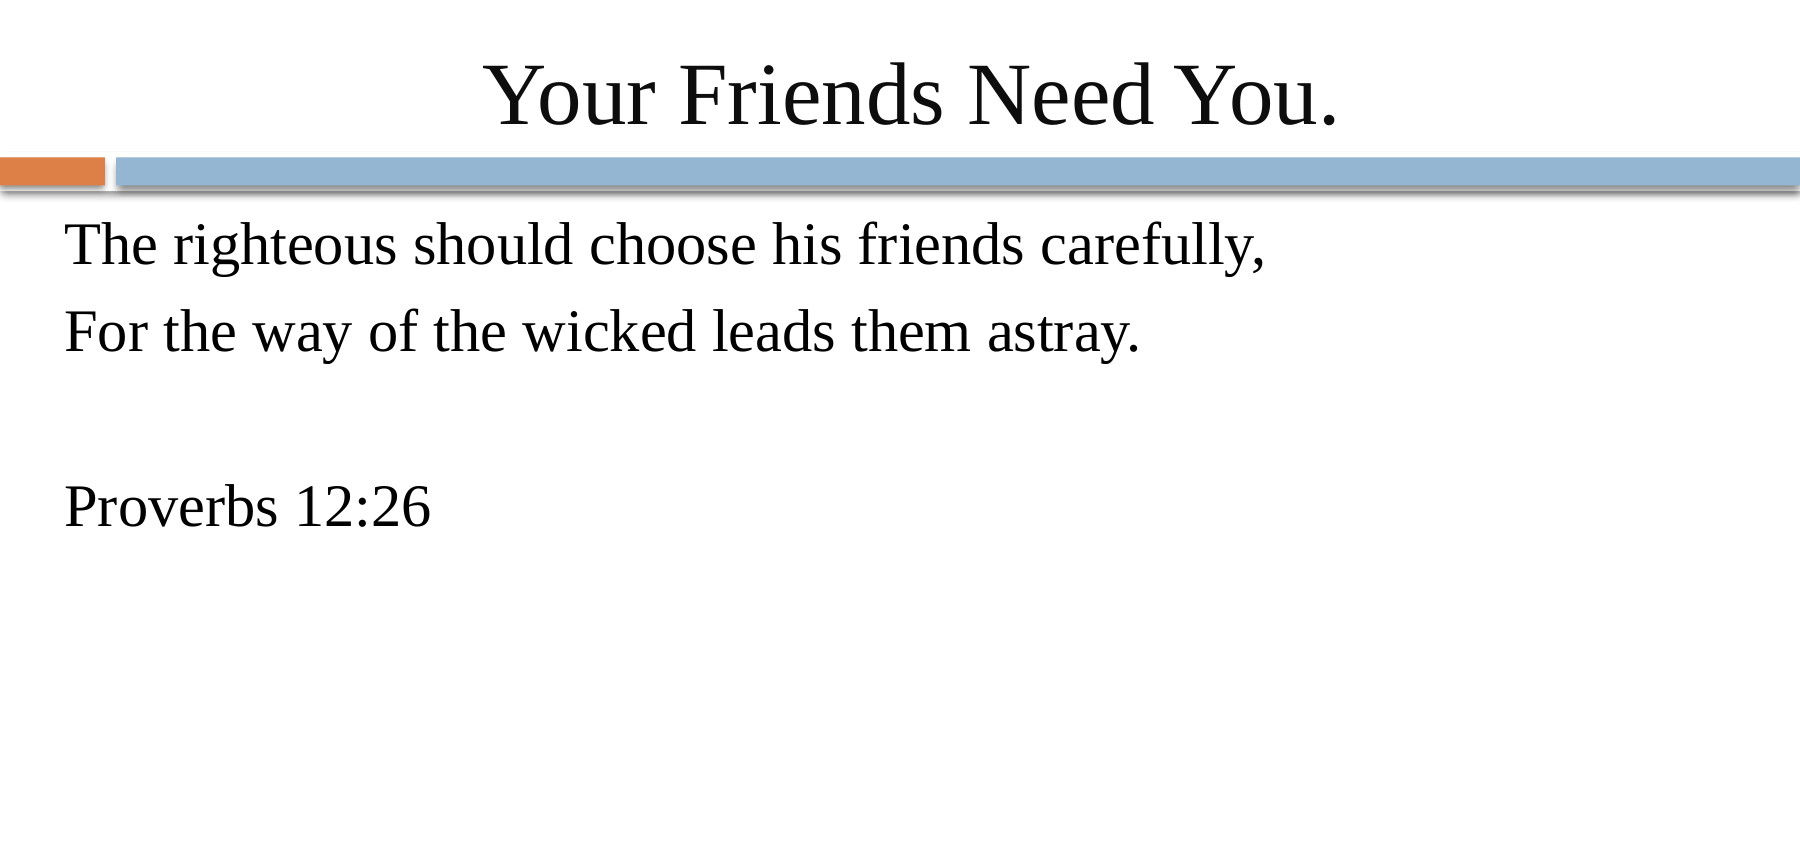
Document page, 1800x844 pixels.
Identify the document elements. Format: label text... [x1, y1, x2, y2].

title Your Friends Need You. [120, 28, 1726, 150]
list The righteous should choose his friends carefully, For the way of the wicked leads them astray. Proverbs 12:26 [30, 196, 1770, 788]
